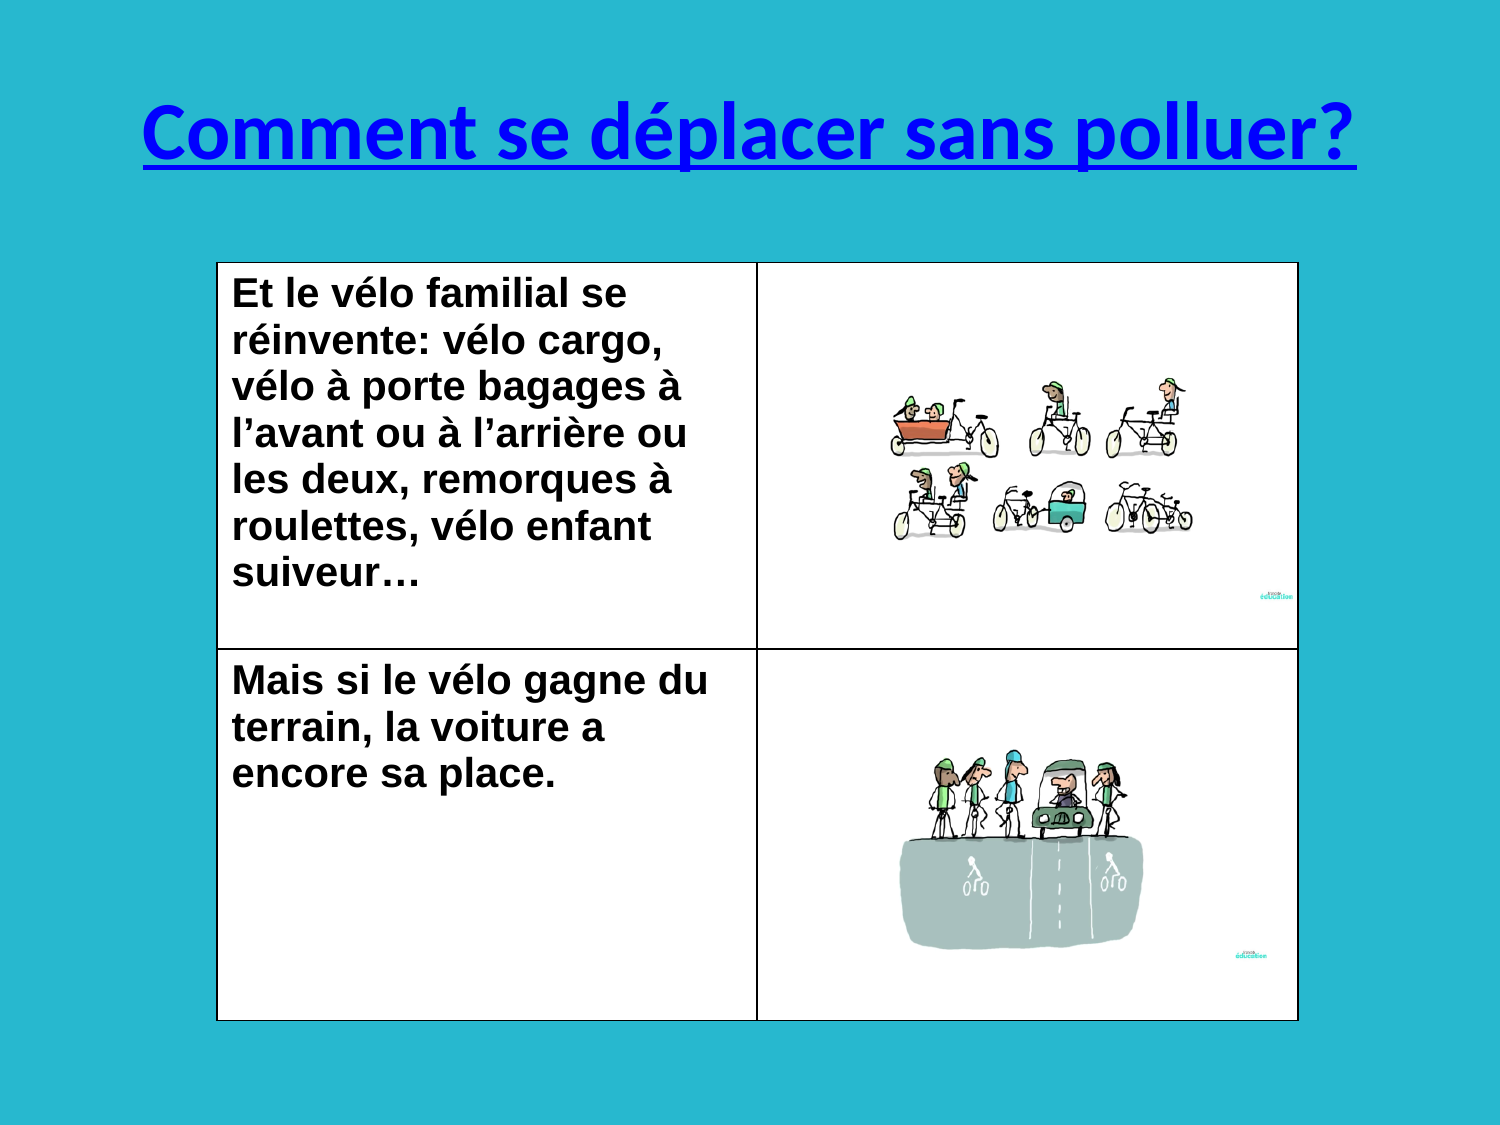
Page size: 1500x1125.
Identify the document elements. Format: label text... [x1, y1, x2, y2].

table_header Et le vélo familial se réinvente: vélo cargo, vélo à porte bagages à l’avant ou à l’arrière ou les deux, remorques à roulettes, vélo enfant suiveur… [218, 263, 756, 648]
table_cell [758, 650, 1297, 1020]
picture [770, 294, 1297, 620]
table_header [758, 263, 1297, 648]
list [770, 672, 1272, 977]
title Comment se déplacer sans polluer? [75, 45, 1425, 233]
table_cell Mais si le vélo gagne du terrain, la voiture a encore sa place. [218, 650, 756, 1020]
